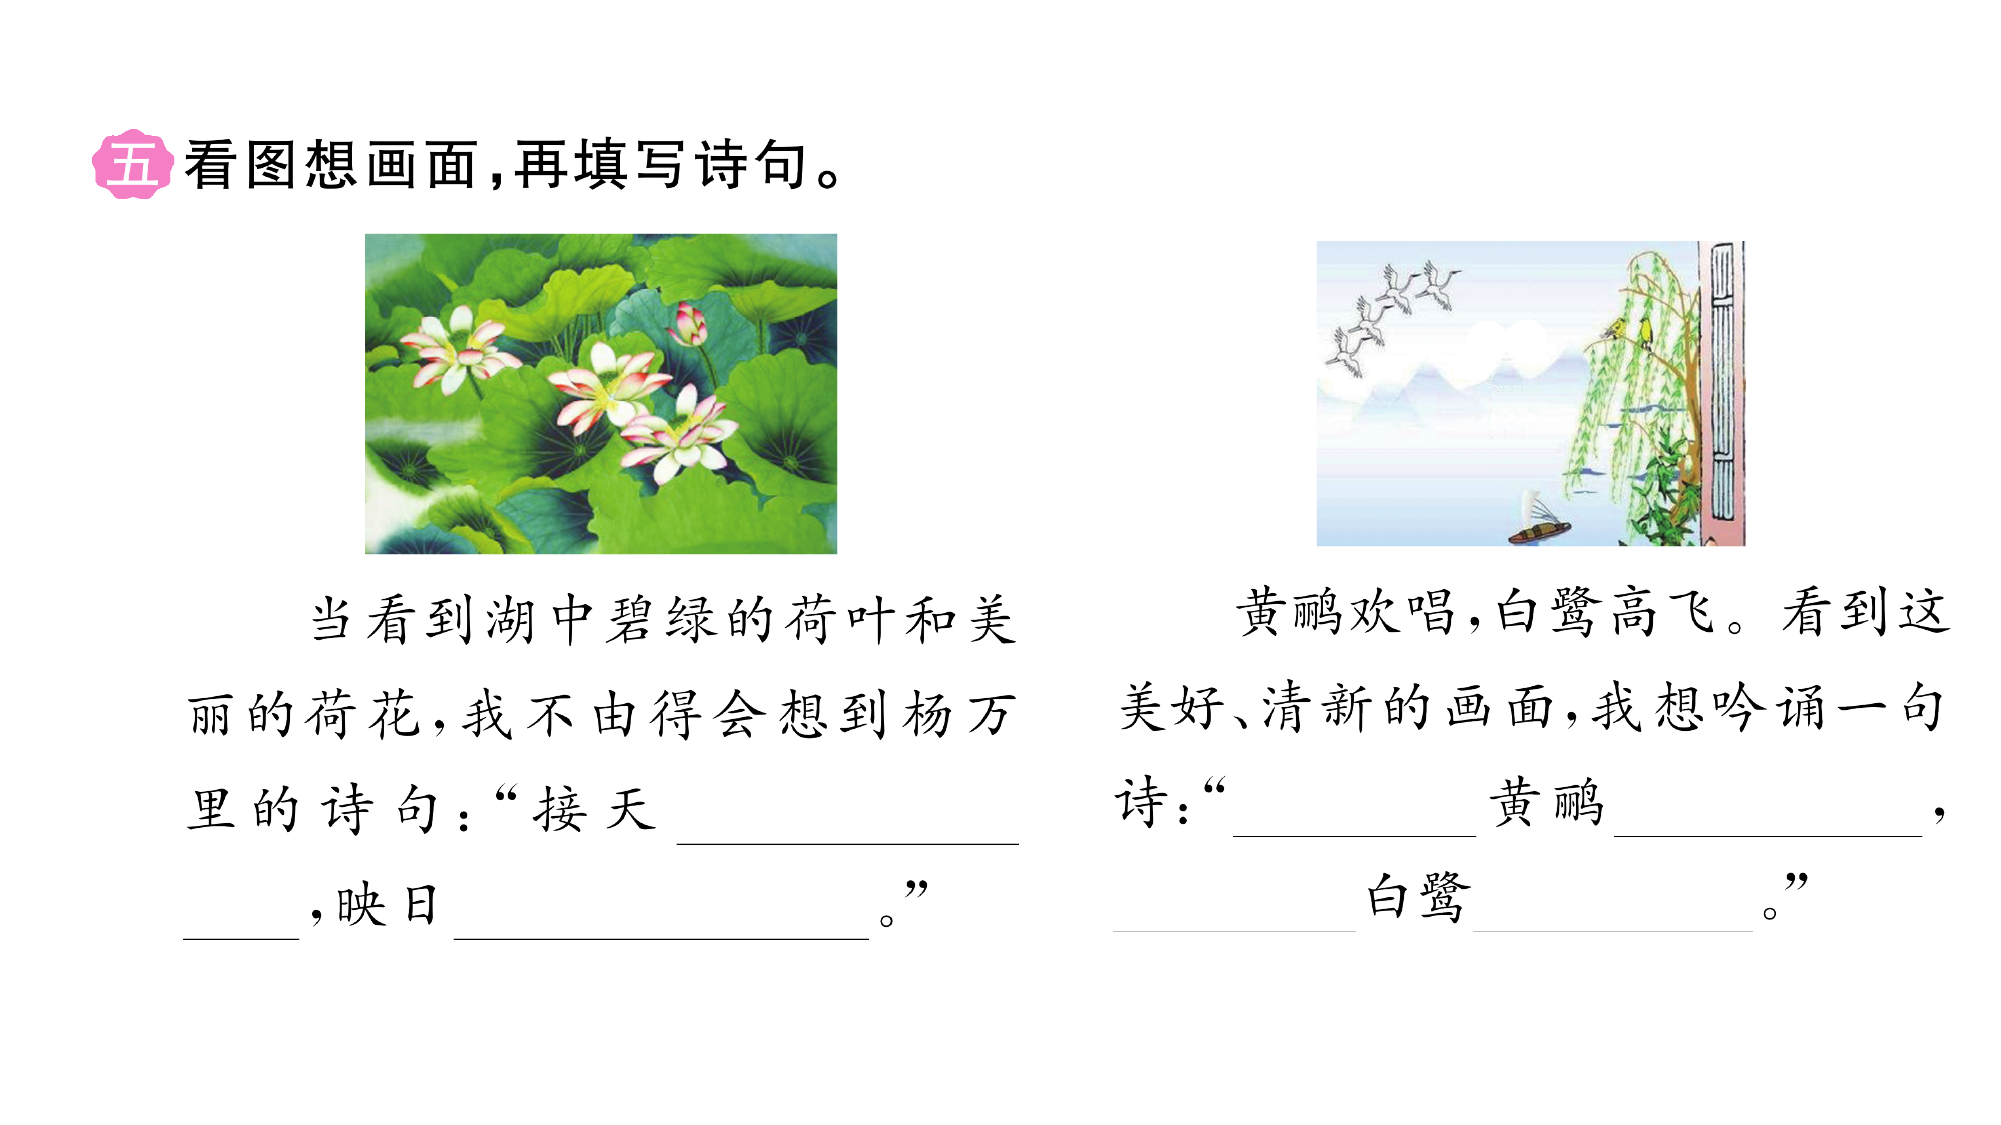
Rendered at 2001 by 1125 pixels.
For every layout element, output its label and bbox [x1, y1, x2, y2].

picture [88, 118, 1979, 953]
